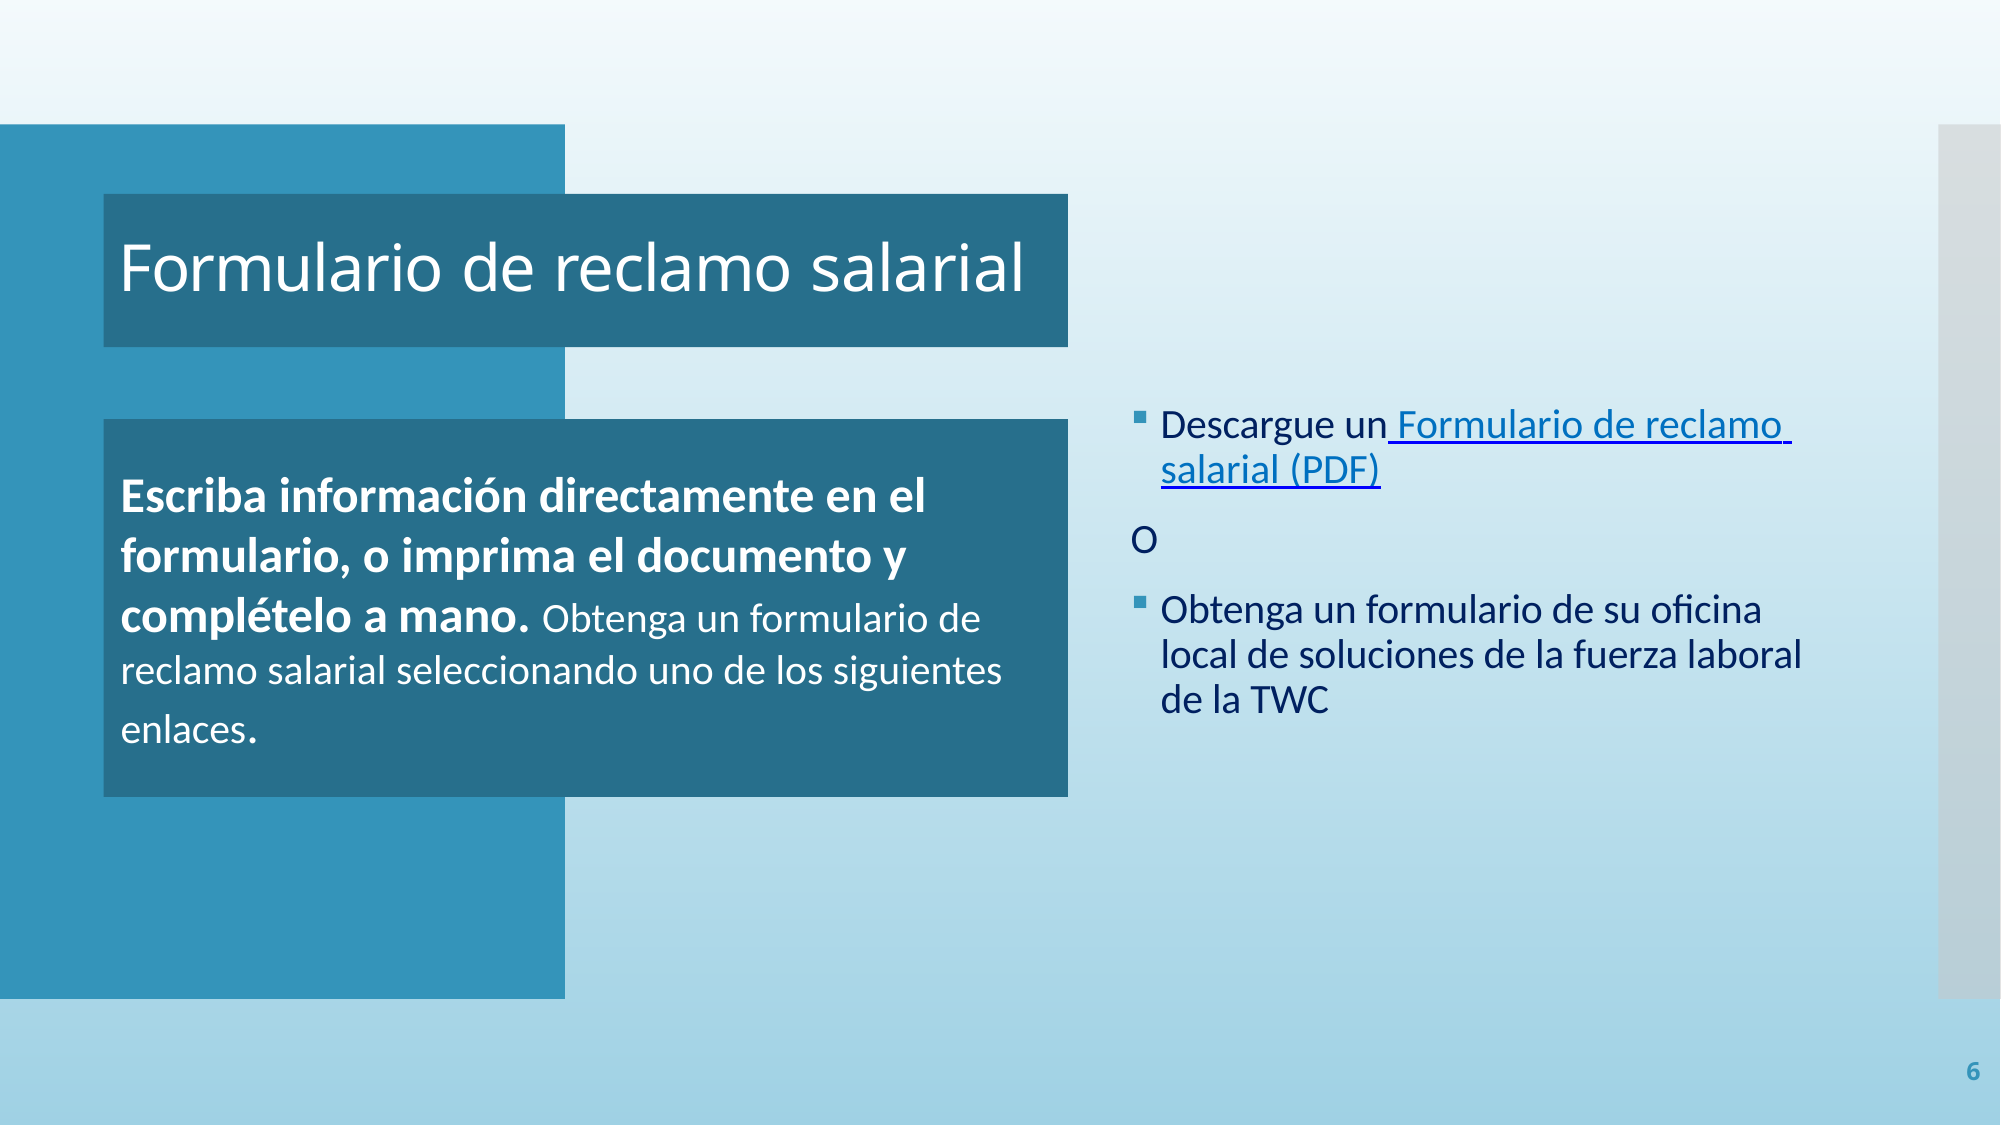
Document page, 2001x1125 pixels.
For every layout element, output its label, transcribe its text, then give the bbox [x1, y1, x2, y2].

title Formulario de reclamo salarial [103, 193, 1068, 348]
list Descargue un Formulario de reclamo salarial (PDF) O Obtenga un formulario de su oficina local de soluciones de la fuerza laboral de la TWC [1115, 142, 1835, 983]
slide_number 6 [1744, 1042, 1996, 1103]
list Escriba información directamente en el formulario, o imprima el documento y complételo a mano. Obtenga un formulario de reclamo salarial seleccionando uno de los siguientes enlaces. [103, 419, 1068, 797]
